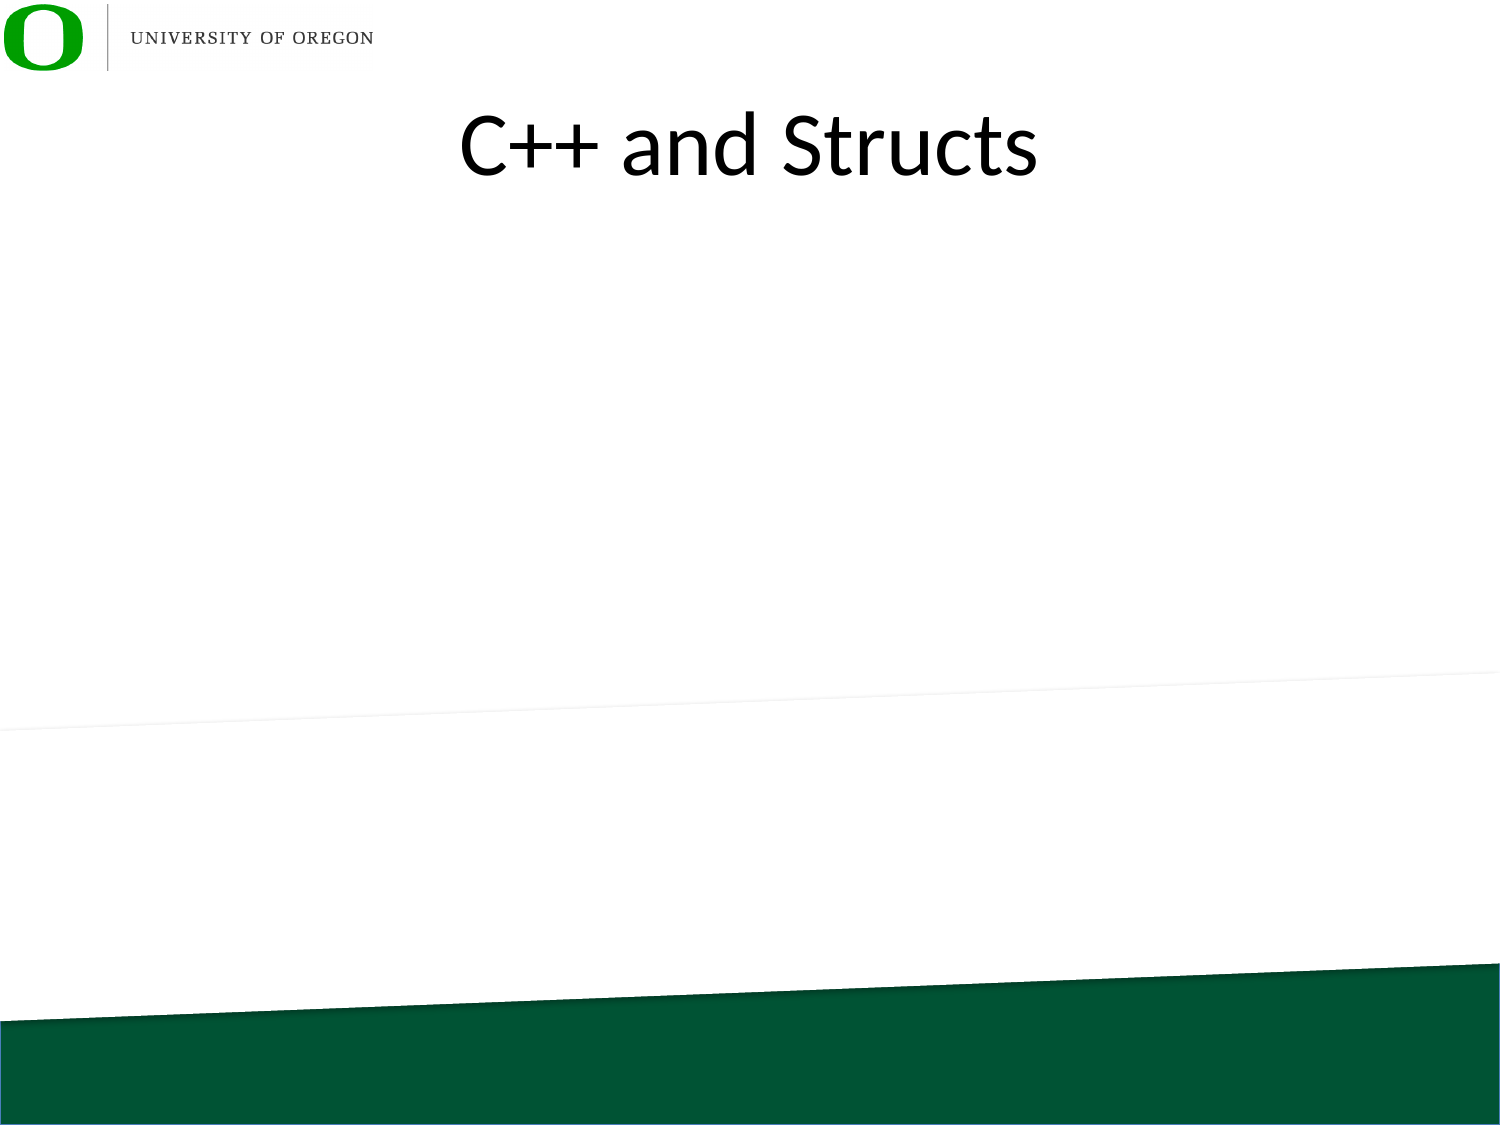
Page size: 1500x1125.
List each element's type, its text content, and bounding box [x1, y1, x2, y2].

title C++ and Structs [75, 45, 1425, 233]
picture [4, 4, 373, 71]
